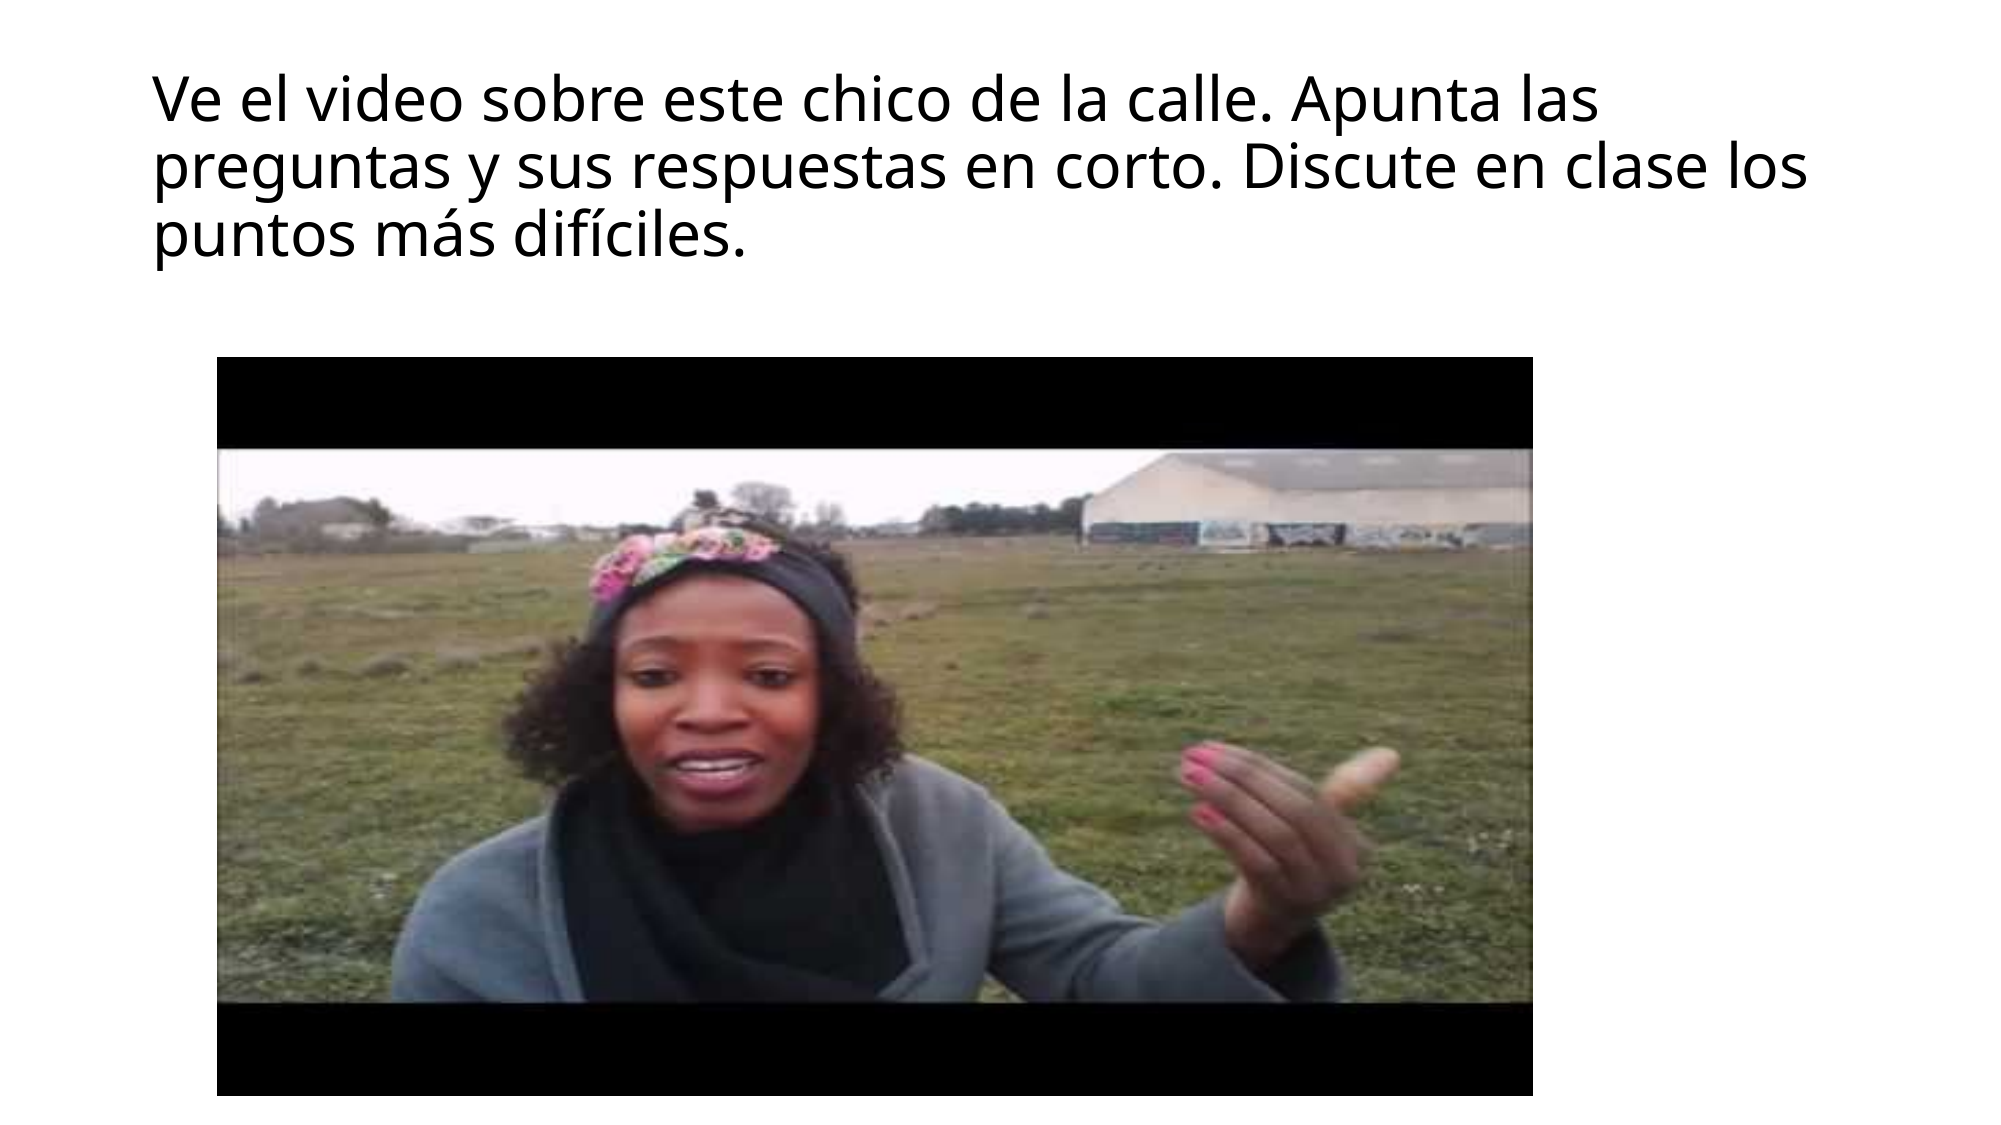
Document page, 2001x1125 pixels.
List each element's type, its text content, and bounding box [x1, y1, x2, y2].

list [216, 356, 1534, 1097]
title Ve el video sobre este chico de la calle. Apunta las preguntas y sus respuestas en corto. Discute en clase los puntos más difíciles. [137, 59, 1863, 278]
